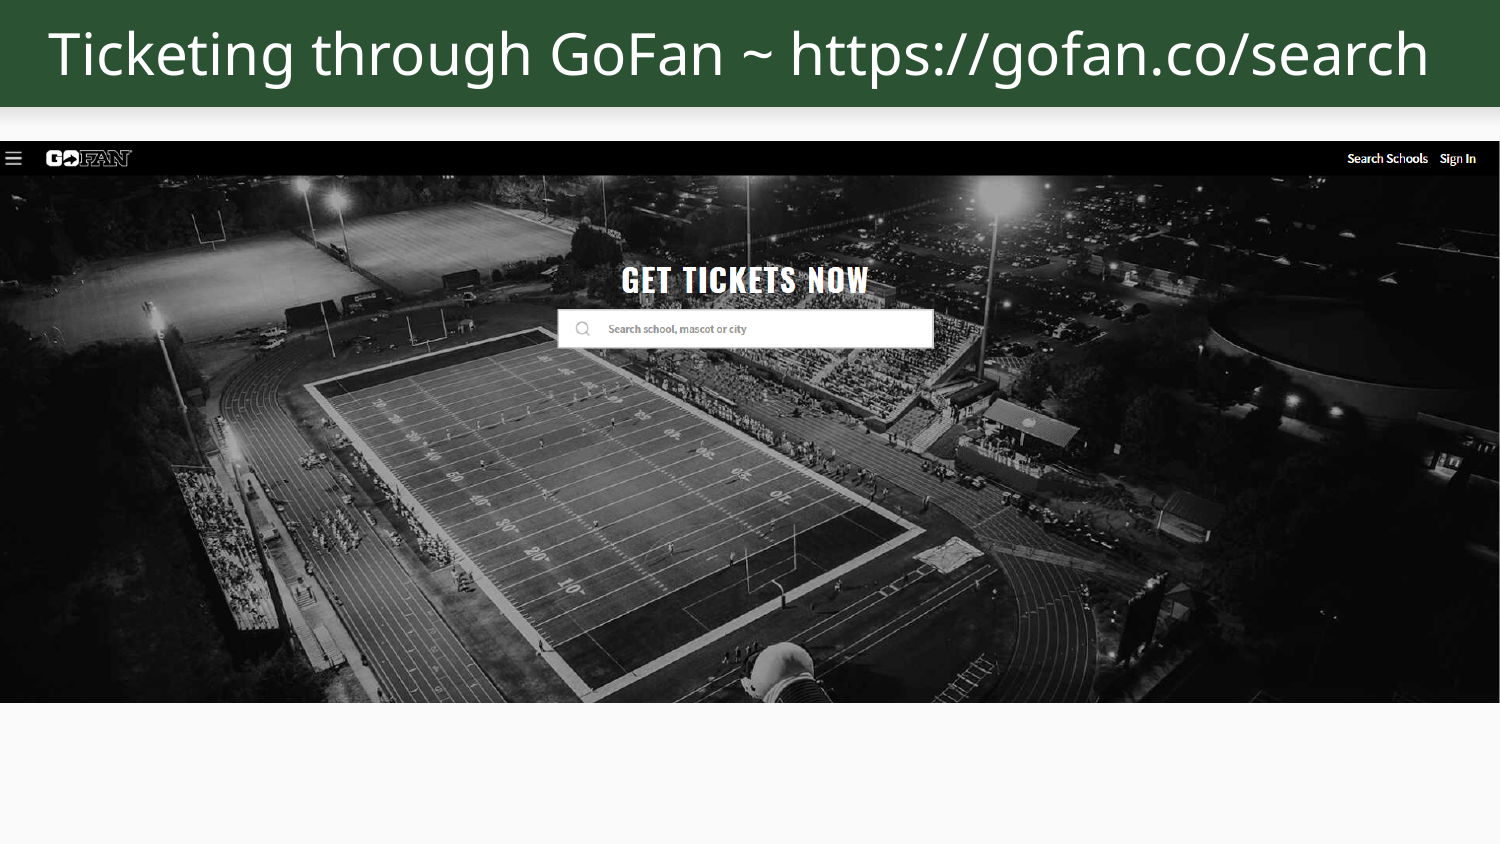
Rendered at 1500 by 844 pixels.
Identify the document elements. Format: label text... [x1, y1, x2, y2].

picture [0, 141, 1500, 703]
title Ticketing through GoFan ~ https://gofan.co/search [16, 2, 1464, 102]
